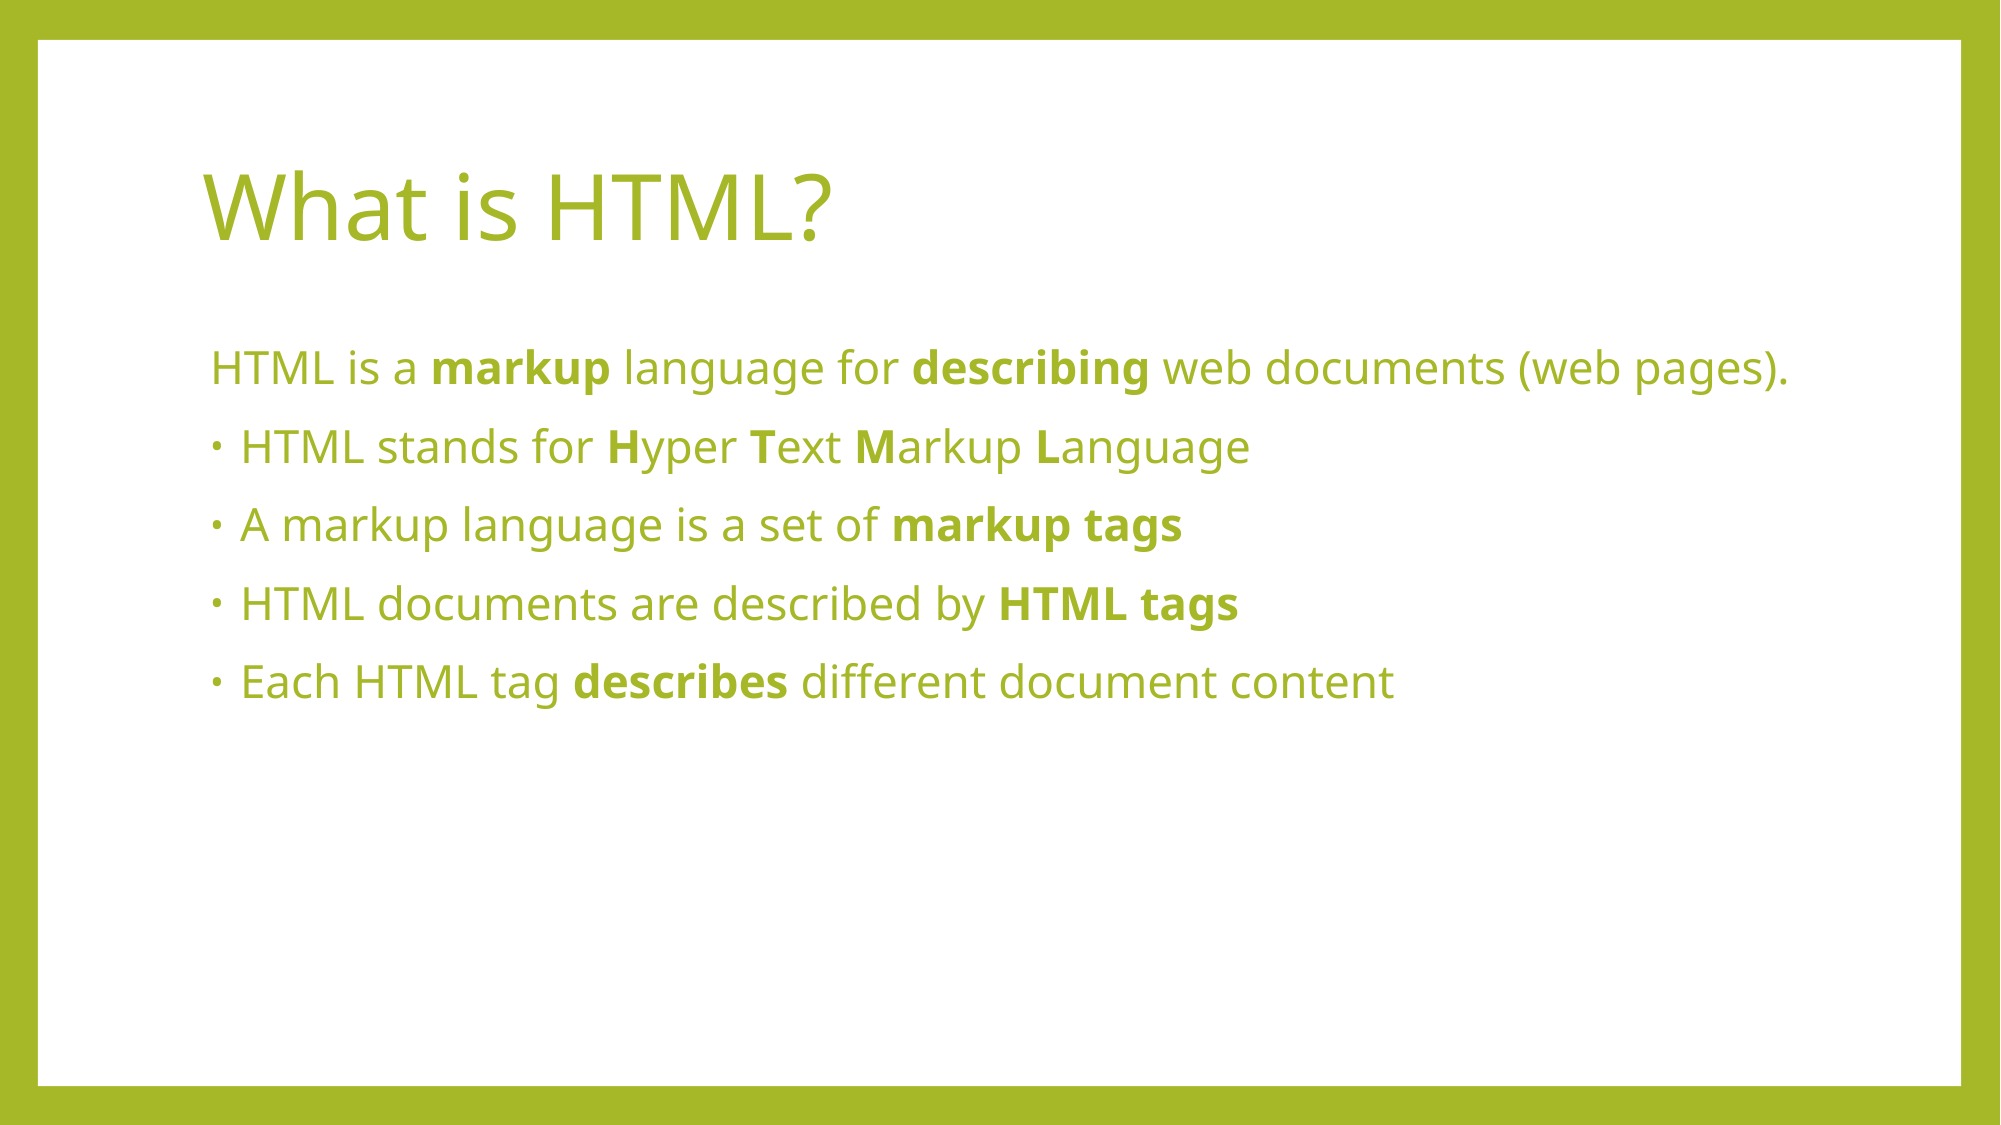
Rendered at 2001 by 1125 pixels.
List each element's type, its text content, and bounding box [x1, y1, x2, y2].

list HTML is a markup language for describing web documents (web pages). HTML stands for Hyper Text Markup Language A markup language is a set of markup tags HTML documents are described by HTML tags Each HTML tag describes different document content [187, 337, 1808, 1000]
title What is HTML? [187, 99, 1808, 323]
